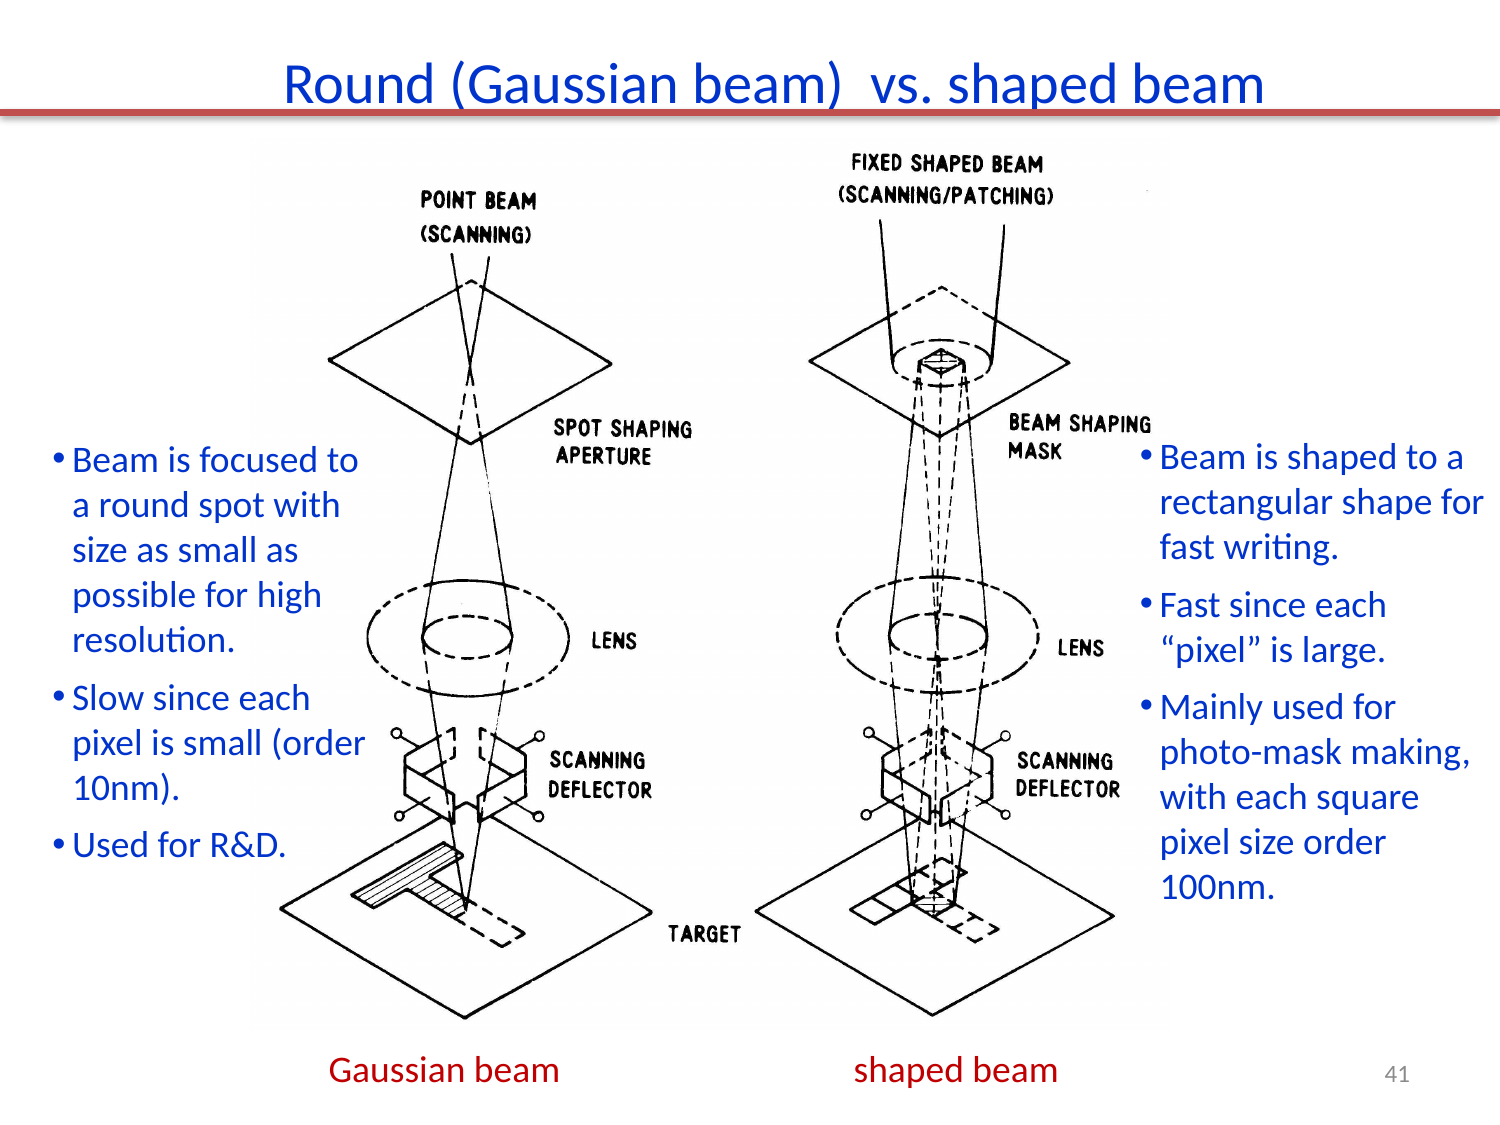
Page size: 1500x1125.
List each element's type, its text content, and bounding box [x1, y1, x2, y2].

text_box Gaussian beam [313, 1039, 576, 1098]
picture [249, 137, 1170, 1032]
slide_number 41 [1074, 1042, 1425, 1103]
text_box Beam is focused to a round spot with size as small as possible for high resolution. Slow since each pixel is small (order 10nm). Used for R&D. [37, 428, 244, 873]
text_box shaped beam [838, 1039, 1075, 1098]
text_box Beam is shaped to a rectangular shape for fast writing. Fast since each “pixel” is large. Mainly used for photo-mask making, with each square pixel size order 100nm. [1173, 424, 1500, 915]
text_box Round (Gaussian beam) vs. shaped beam [268, 37, 1282, 108]
